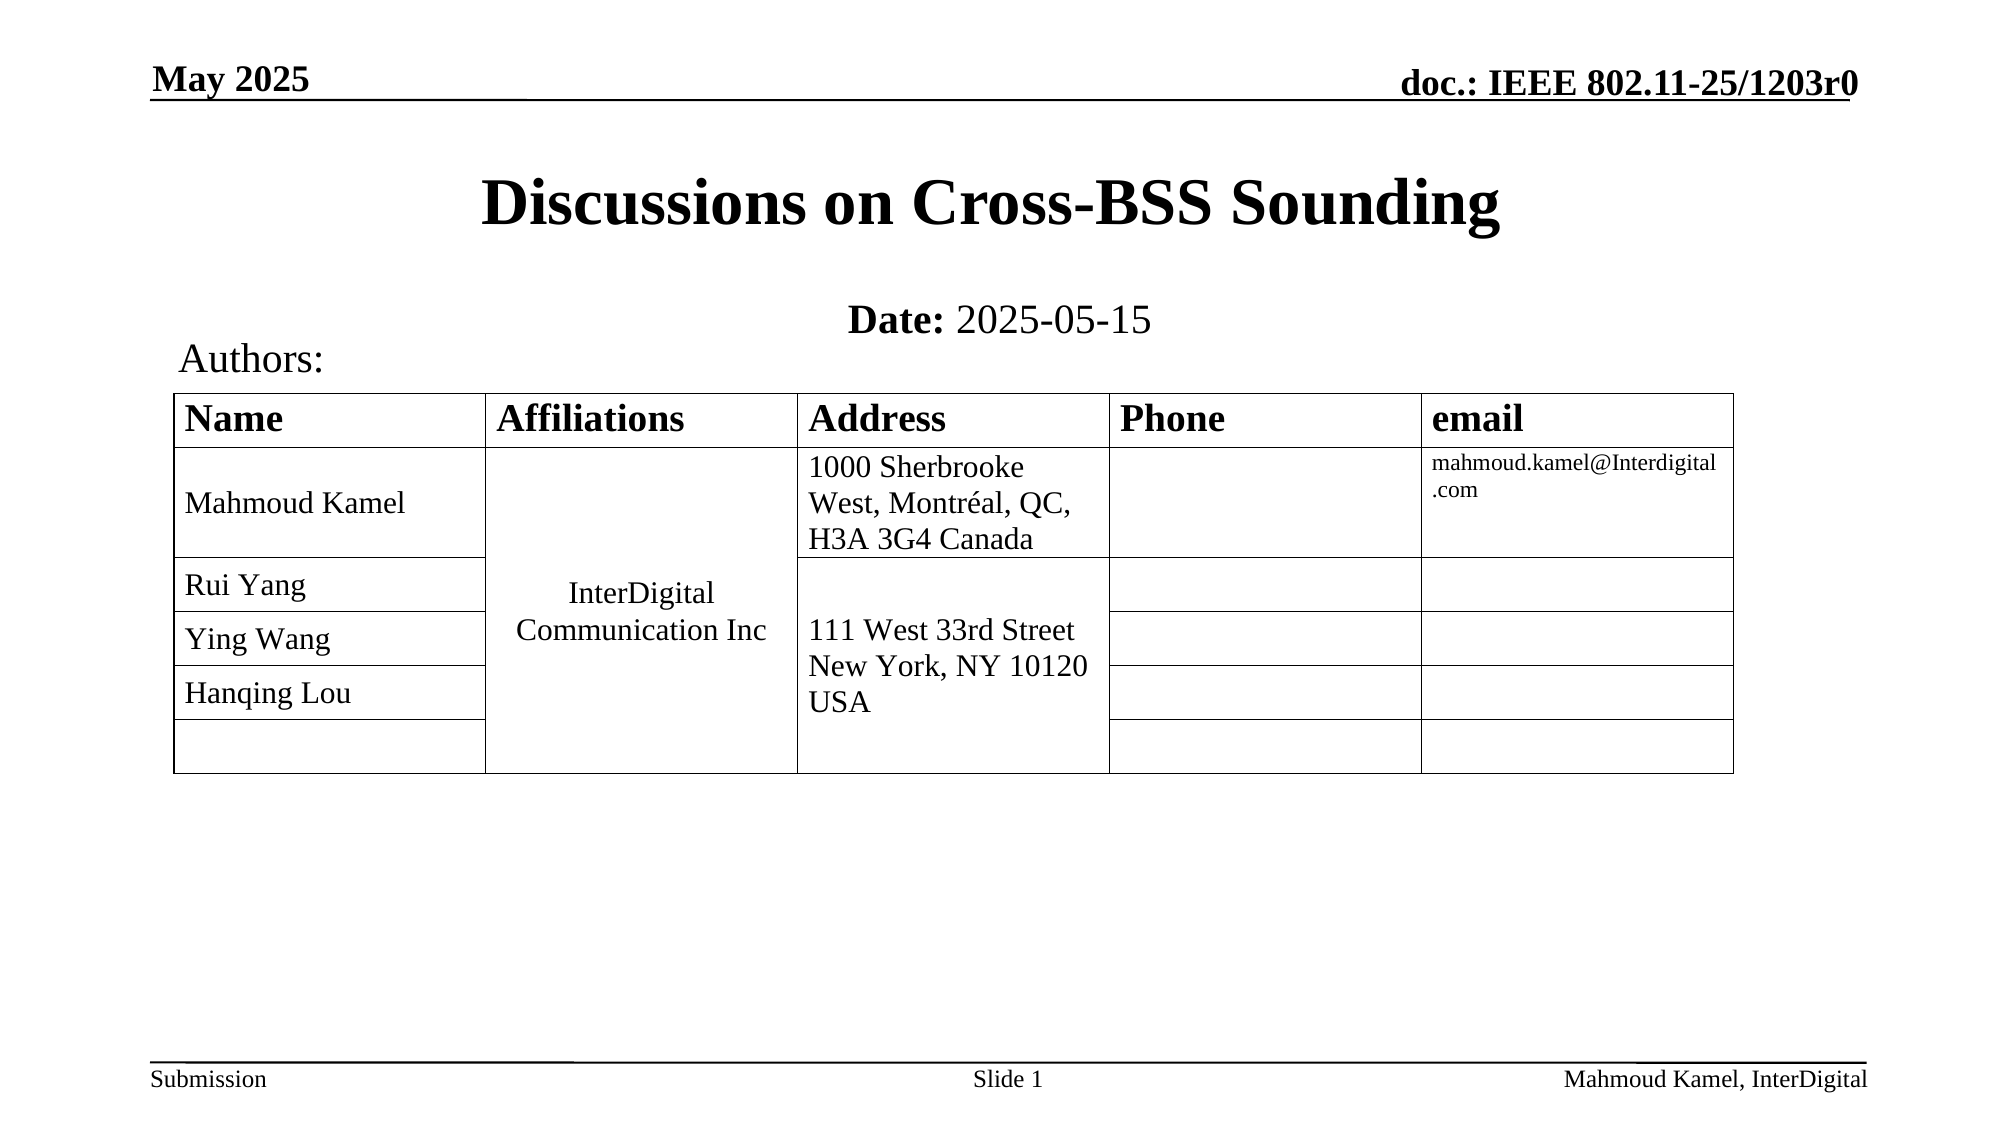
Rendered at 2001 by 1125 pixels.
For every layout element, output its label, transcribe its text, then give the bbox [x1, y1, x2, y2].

text_box Authors: [162, 323, 401, 387]
title Discussions on Cross-BSS Sounding [149, 76, 1851, 319]
footer Mahmoud Kamel, InterDigital [1171, 1061, 1869, 1093]
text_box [159, 393, 1778, 826]
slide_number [152, 54, 563, 100]
slide_number Slide 1 [950, 1061, 1067, 1123]
subtitle Date: 2025-05-15 [299, 284, 1701, 363]
